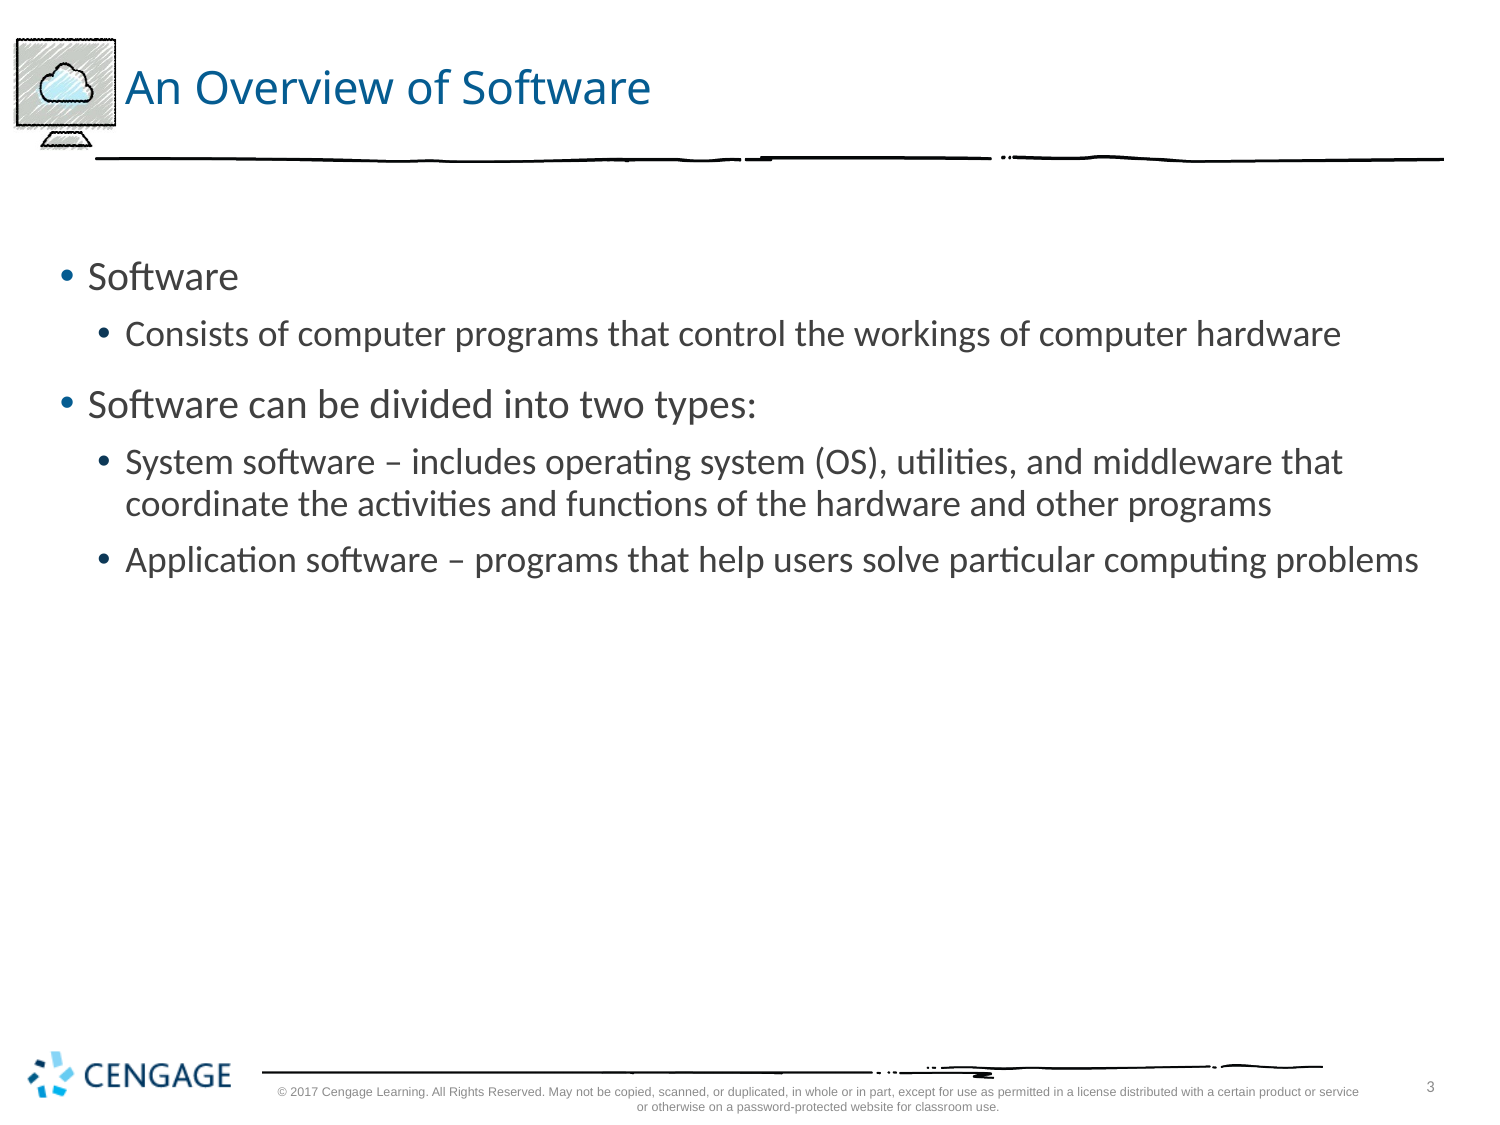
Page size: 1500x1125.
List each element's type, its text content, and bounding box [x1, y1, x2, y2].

picture [95, 155, 1444, 163]
picture [7, 1037, 244, 1111]
picture [262, 1064, 1323, 1079]
picture [13, 36, 117, 151]
list Software Consists of computer programs that control the workings of computer hardware Software can be divided into two types: System software – includes operating system (OS), utilities, and middleware that coordinate the activities and functions of the hardware and other programs Application software – programs that help users solve particular computing problems [59, 252, 1441, 485]
footer © 2017 Cengage Learning. All Rights Reserved. May not be copied, scanned, or duplicated, in whole or in part, except for use as permitted in a license distributed with a certain product or service or otherwise on a password-protected website for classroom use. [262, 1079, 1375, 1120]
title An Overview of Software [125, 66, 1442, 116]
